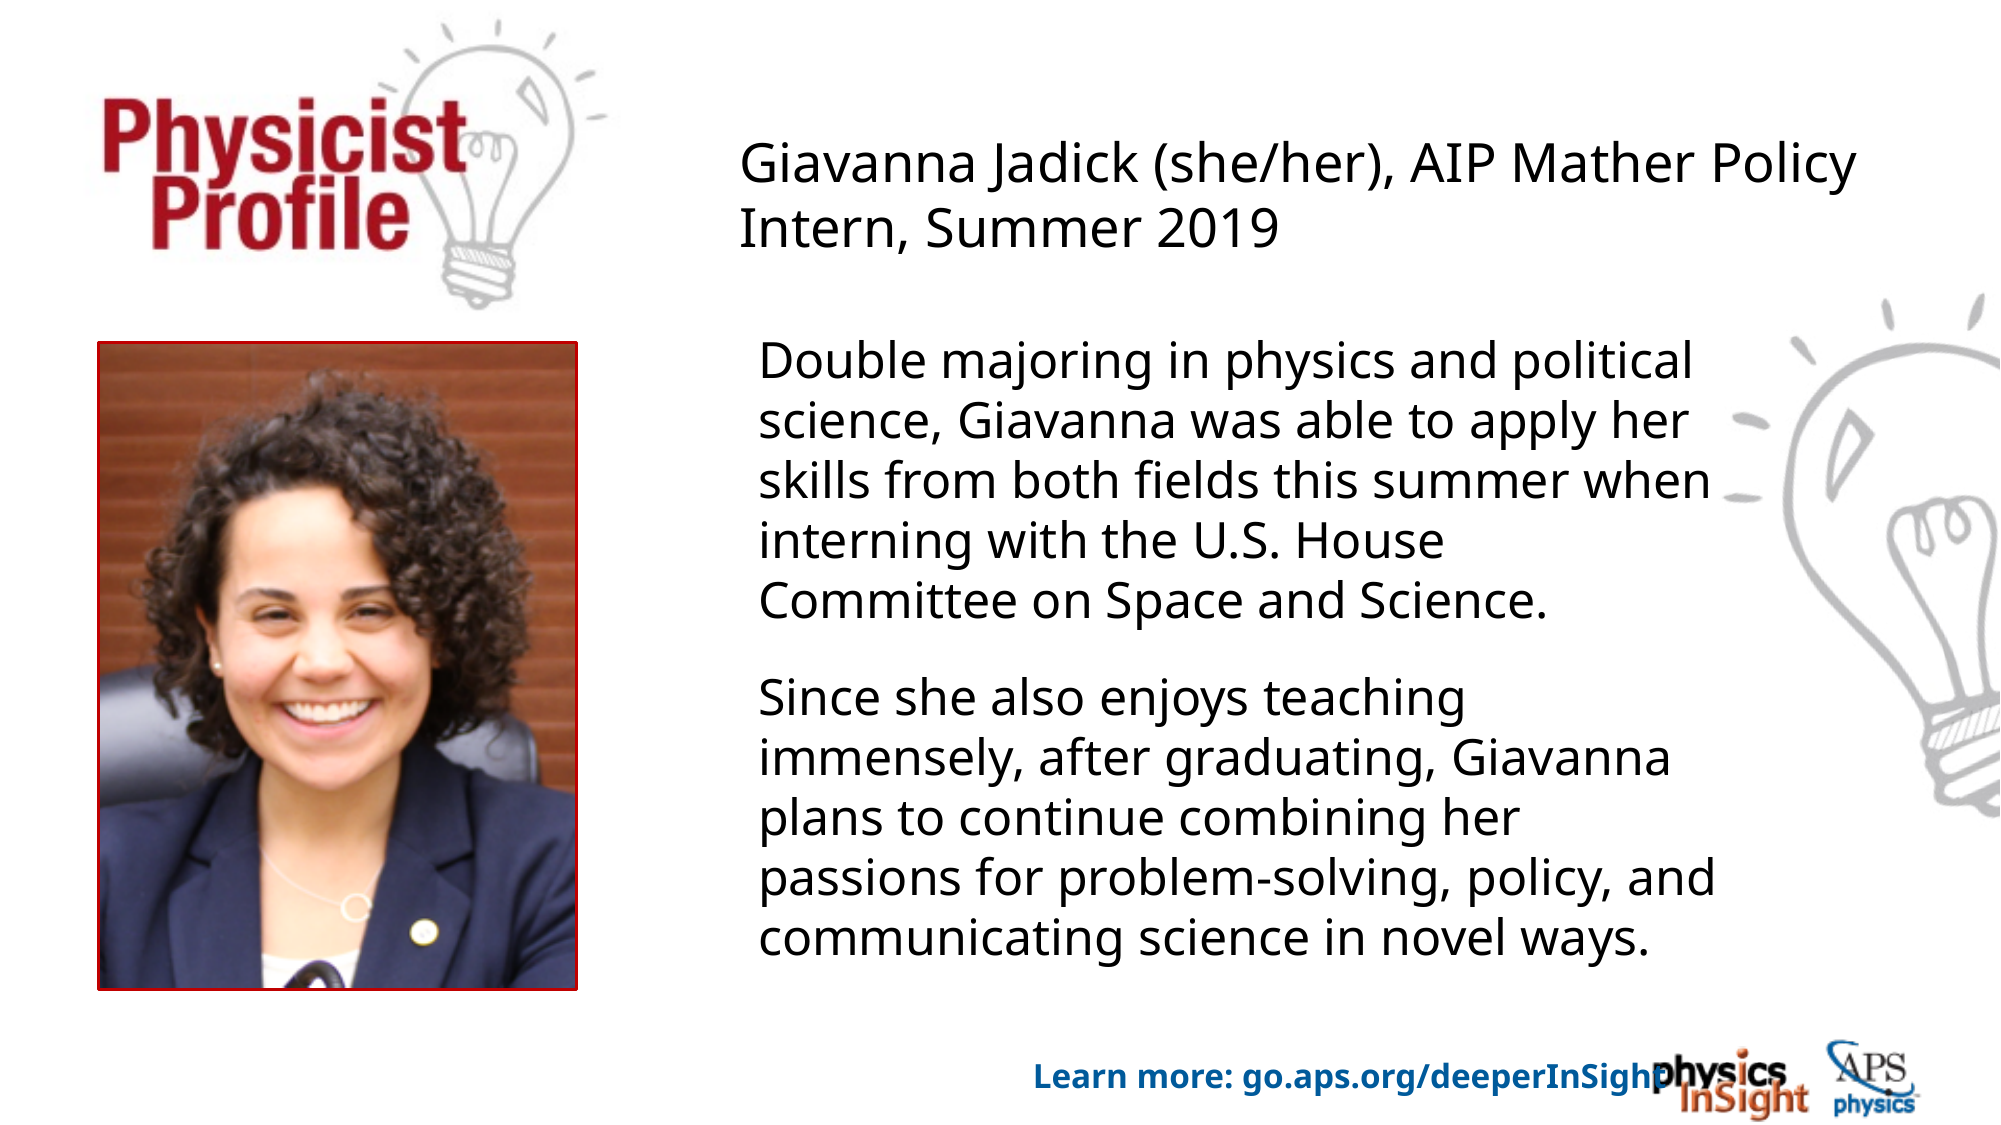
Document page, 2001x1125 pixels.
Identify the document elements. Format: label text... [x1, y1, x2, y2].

picture [99, 343, 575, 988]
text_box Giavanna Jadick (she/her), AIP Mather Policy Intern, Summer 2019 [724, 120, 1883, 311]
picture [53, 0, 654, 323]
text_box Double majoring in physics and political science, Giavanna was able to apply her skills from both fields this summer when interning with the U.S. House Committee on Space and Science. Since she also enjoys teaching immensely, after graduating, Giavanna plans to continue combining her passions for problem-solving, policy, and communicating science in novel ways. [743, 320, 1735, 973]
picture [1669, 223, 2000, 861]
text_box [1082, 1021, 1926, 1125]
